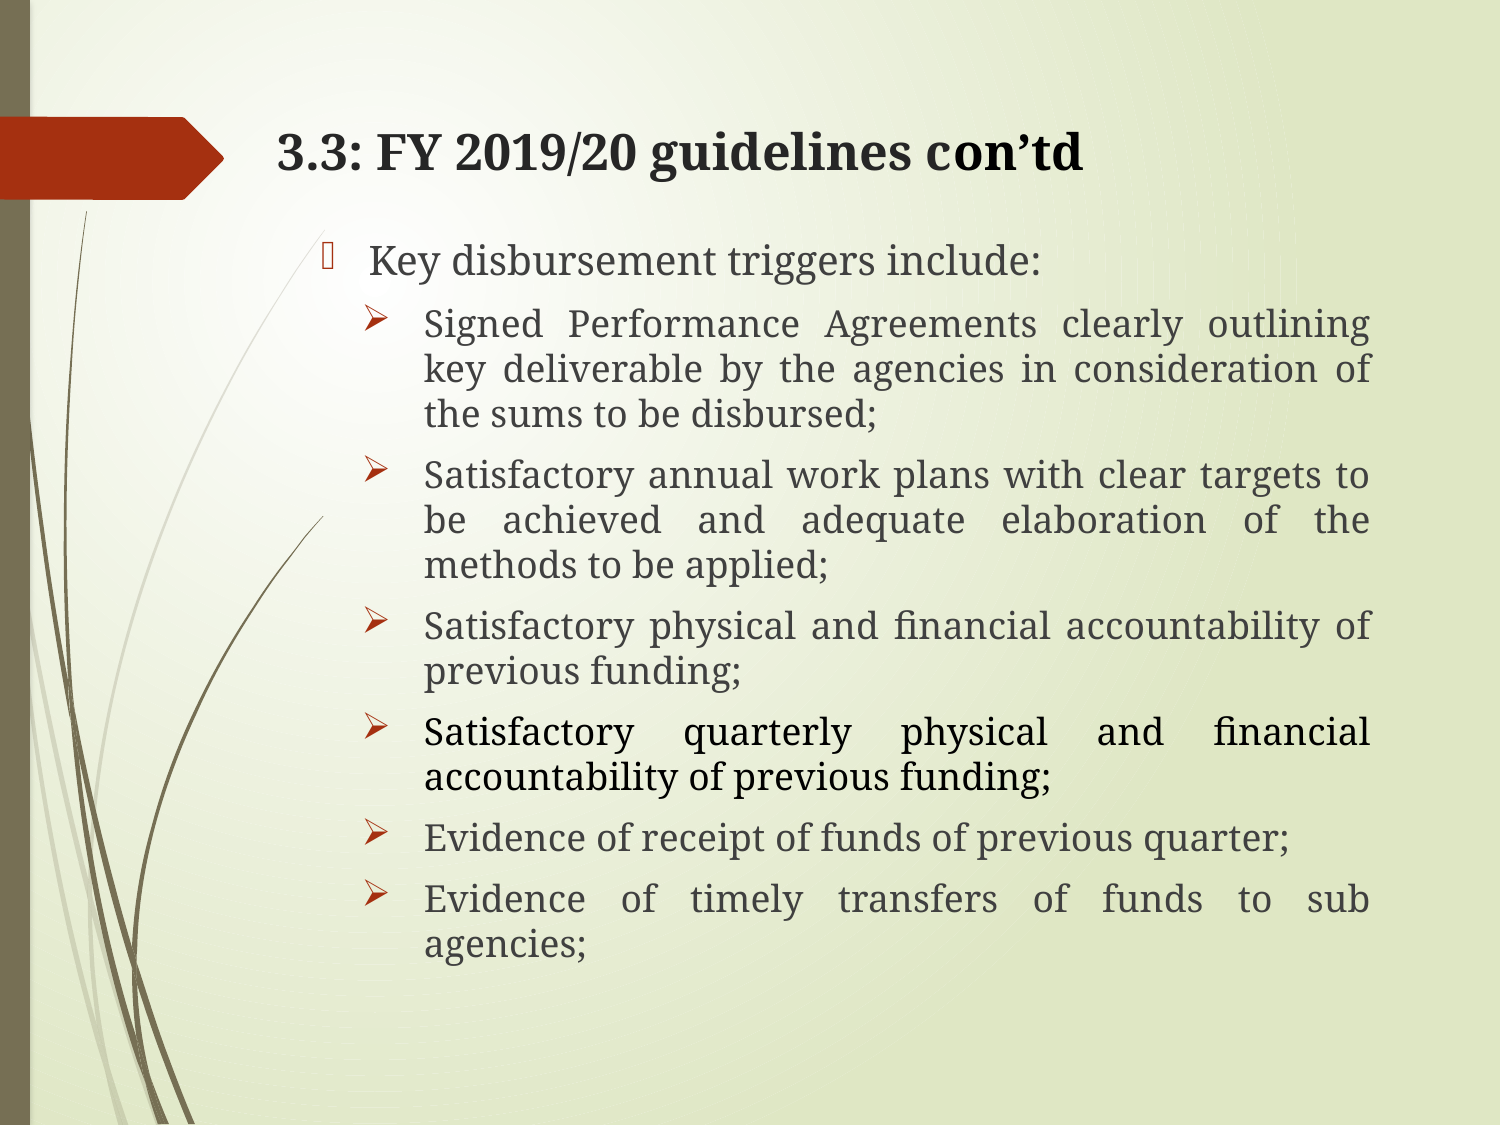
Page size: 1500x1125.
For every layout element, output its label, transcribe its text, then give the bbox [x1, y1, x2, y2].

title 3.3: FY 2019/20 guidelines con’td [262, 112, 1388, 238]
list Key disbursement triggers include: Signed Performance Agreements clearly outlining key deliverable by the agencies in consideration of the sums to be disbursed; Satisfactory annual work plans with clear targets to be achieved and adequate elaboration of the methods to be applied; Satisfactory physical and financial accountability of previous funding; Satisfactory quarterly physical and financial accountability of previous funding; Evidence of receipt of funds of previous quarter; Evidence of timely transfers of funds to sub agencies; [306, 227, 1388, 978]
